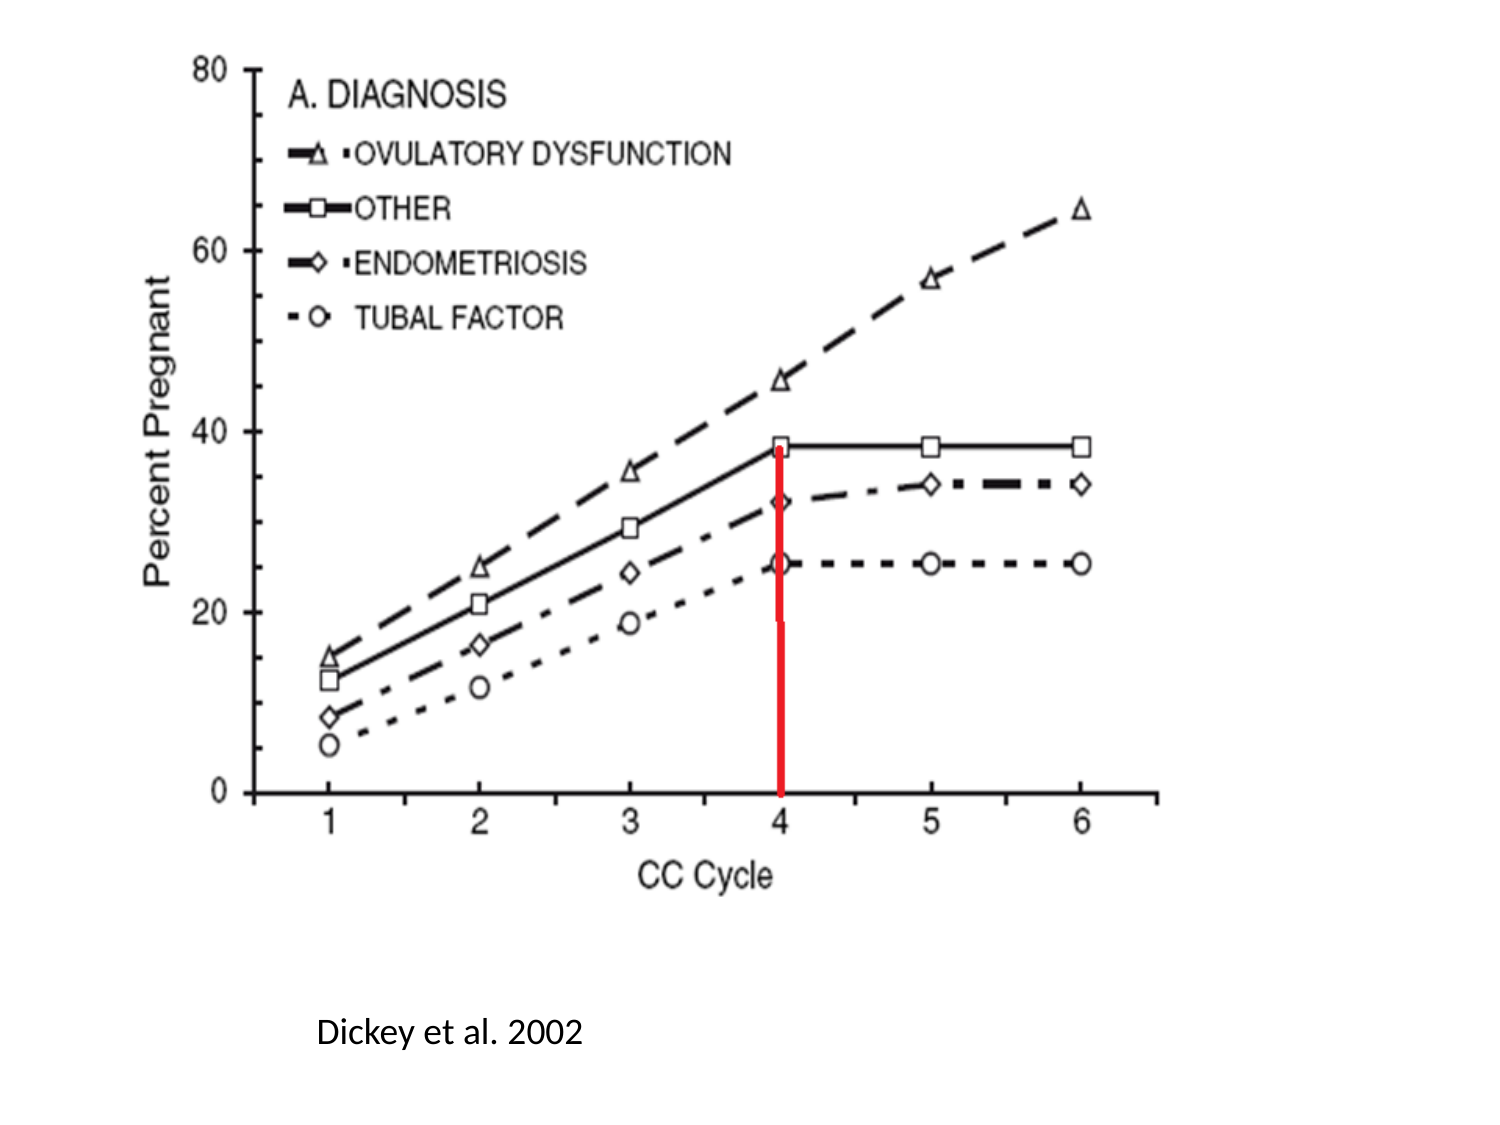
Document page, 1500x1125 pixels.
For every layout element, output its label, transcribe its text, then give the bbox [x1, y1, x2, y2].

text_box Dickey et al. 2002 [301, 999, 599, 1060]
picture [59, 24, 1441, 926]
